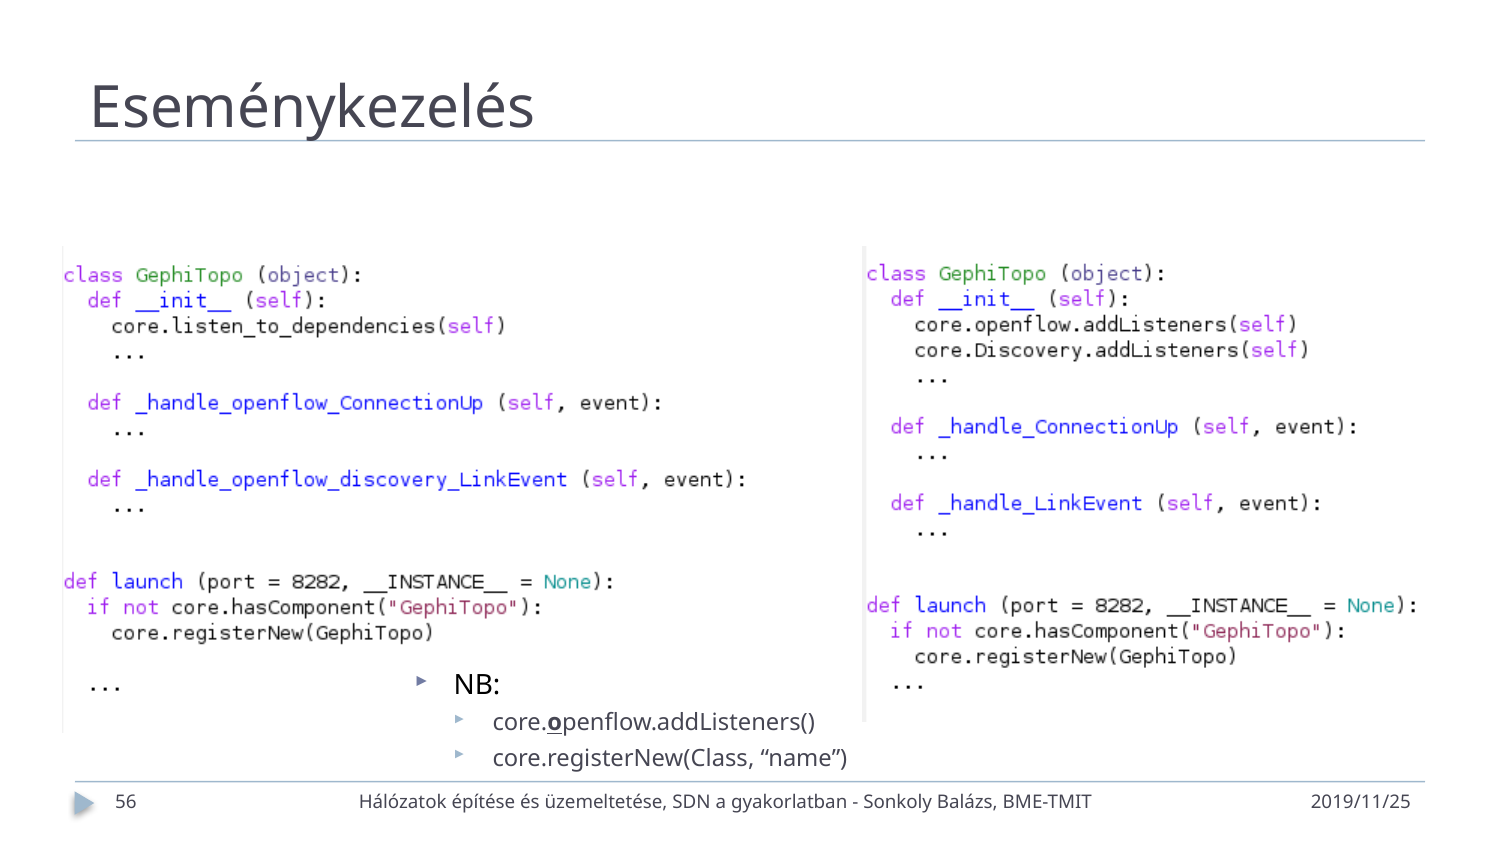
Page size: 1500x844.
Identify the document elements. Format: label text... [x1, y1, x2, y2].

picture [862, 246, 1460, 723]
list NB: core.openflow.addListeners() core.registerNew(Class, “name”) [399, 659, 1213, 780]
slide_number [1175, 782, 1426, 827]
title Eseménykezelés [75, 34, 1425, 147]
slide_number 56 [100, 782, 263, 827]
footer Hálózatok építése és üzemeltetése, SDN a gyakorlatban - Sonkoly Balázs, BME-TMIT [287, 782, 1163, 827]
picture [62, 246, 794, 734]
